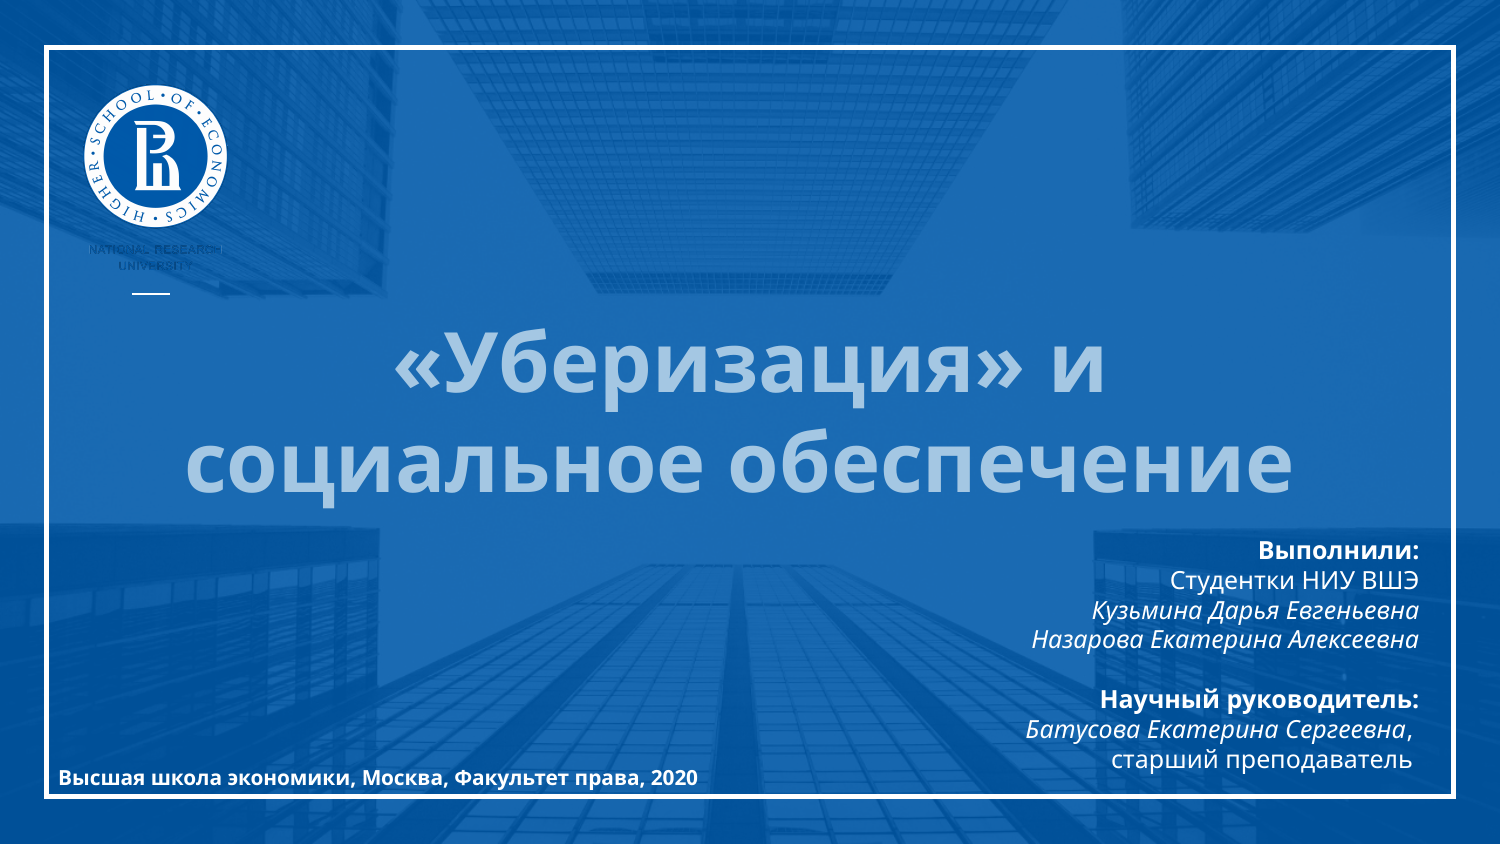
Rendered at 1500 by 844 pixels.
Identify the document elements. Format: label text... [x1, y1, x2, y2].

text_box Высшая школа экономики, Москва, Факультет права, 2020 [43, 749, 976, 842]
text_box Выполнили: Студентки НИУ ВШЭ Кузьмина Дарья Евгеньевна Назарова Екатерина Алексеевна Научный руководитель: Батусова Екатерина Сергеевна, старший преподаватель [880, 519, 1435, 782]
title «Уберизация» и социальное обеспечение [112, 293, 1389, 627]
picture [83, 84, 228, 271]
